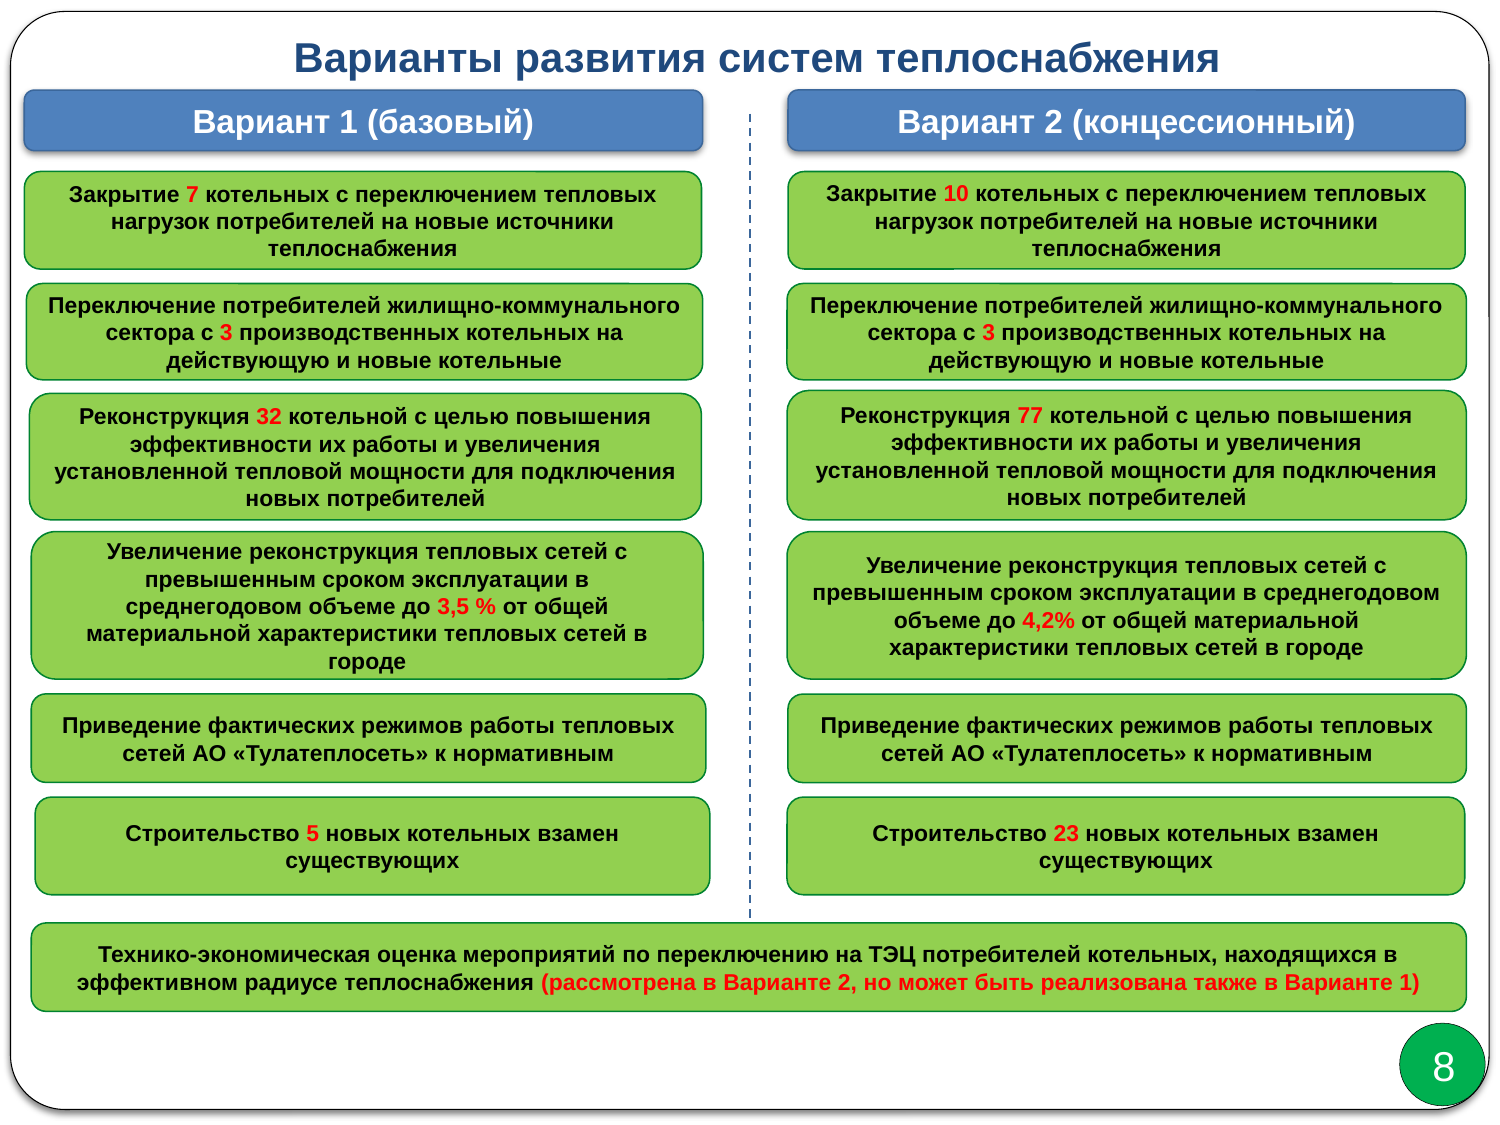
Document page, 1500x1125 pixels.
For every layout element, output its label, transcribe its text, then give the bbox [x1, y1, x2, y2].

text_box Реконструкция 32 котельной с целью повышения эффективности их работы и увеличения установленной тепловой мощности для подключения новых потребителей [29, 393, 702, 520]
text_box Варианты развития систем теплоснабжения [0, 12, 1500, 114]
text_box Закрытие 7 котельных с переключением тепловых нагрузок потребителей на новые источники теплоснабжения [24, 171, 702, 270]
text_box 8 [1420, 1040, 1468, 1089]
text_box Реконструкция 77 котельной с целью повышения эффективности их работы и увеличения установленной тепловой мощности для подключения новых потребителей [787, 390, 1467, 520]
text_box Строительство 5 новых котельных взамен существующих [35, 797, 710, 895]
text_box [1398, 1022, 1487, 1107]
text_box Приведение фактических режимов работы тепловых сетей АО «Тулатеплосеть» к нормативным [31, 693, 706, 783]
text_box Увеличение реконструкция тепловых сетей с превышенным сроком эксплуатации в среднегодовом объеме до 3,5 % от общей материальной характеристики тепловых сетей в городе [31, 531, 704, 680]
text_box Строительство 23 новых котельных взамен существующих [786, 797, 1465, 895]
text_box Переключение потребителей жилищно-коммунального сектора с 3 производственных котельных на действующую и новые котельные [26, 283, 703, 380]
text_box Приведение фактических режимов работы тепловых сетей АО «Тулатеплосеть» к нормативным [787, 694, 1467, 783]
text_box Переключение потребителей жилищно-коммунального сектора с 3 производственных котельных на действующую и новые котельные [786, 283, 1467, 380]
text_box Закрытие 10 котельных с переключением тепловых нагрузок потребителей на новые источники теплоснабжения [788, 171, 1466, 269]
text_box Увеличение реконструкция тепловых сетей с превышенным сроком эксплуатации в среднегодовом объеме до 4,2% от общей материальной характеристики тепловых сетей в городе [787, 531, 1467, 680]
text_box Вариант 2 (концессионный) [787, 89, 1466, 152]
text_box Технико-экономическая оценка мероприятий по переключению на ТЭЦ потребителей котельных, находящихся в эффективном радиусе теплоснабжения (рассмотрена в Варианте 2, но может быть реализована также в Варианте 1) [31, 922, 1467, 1012]
text_box Вариант 1 (базовый) [23, 89, 704, 152]
